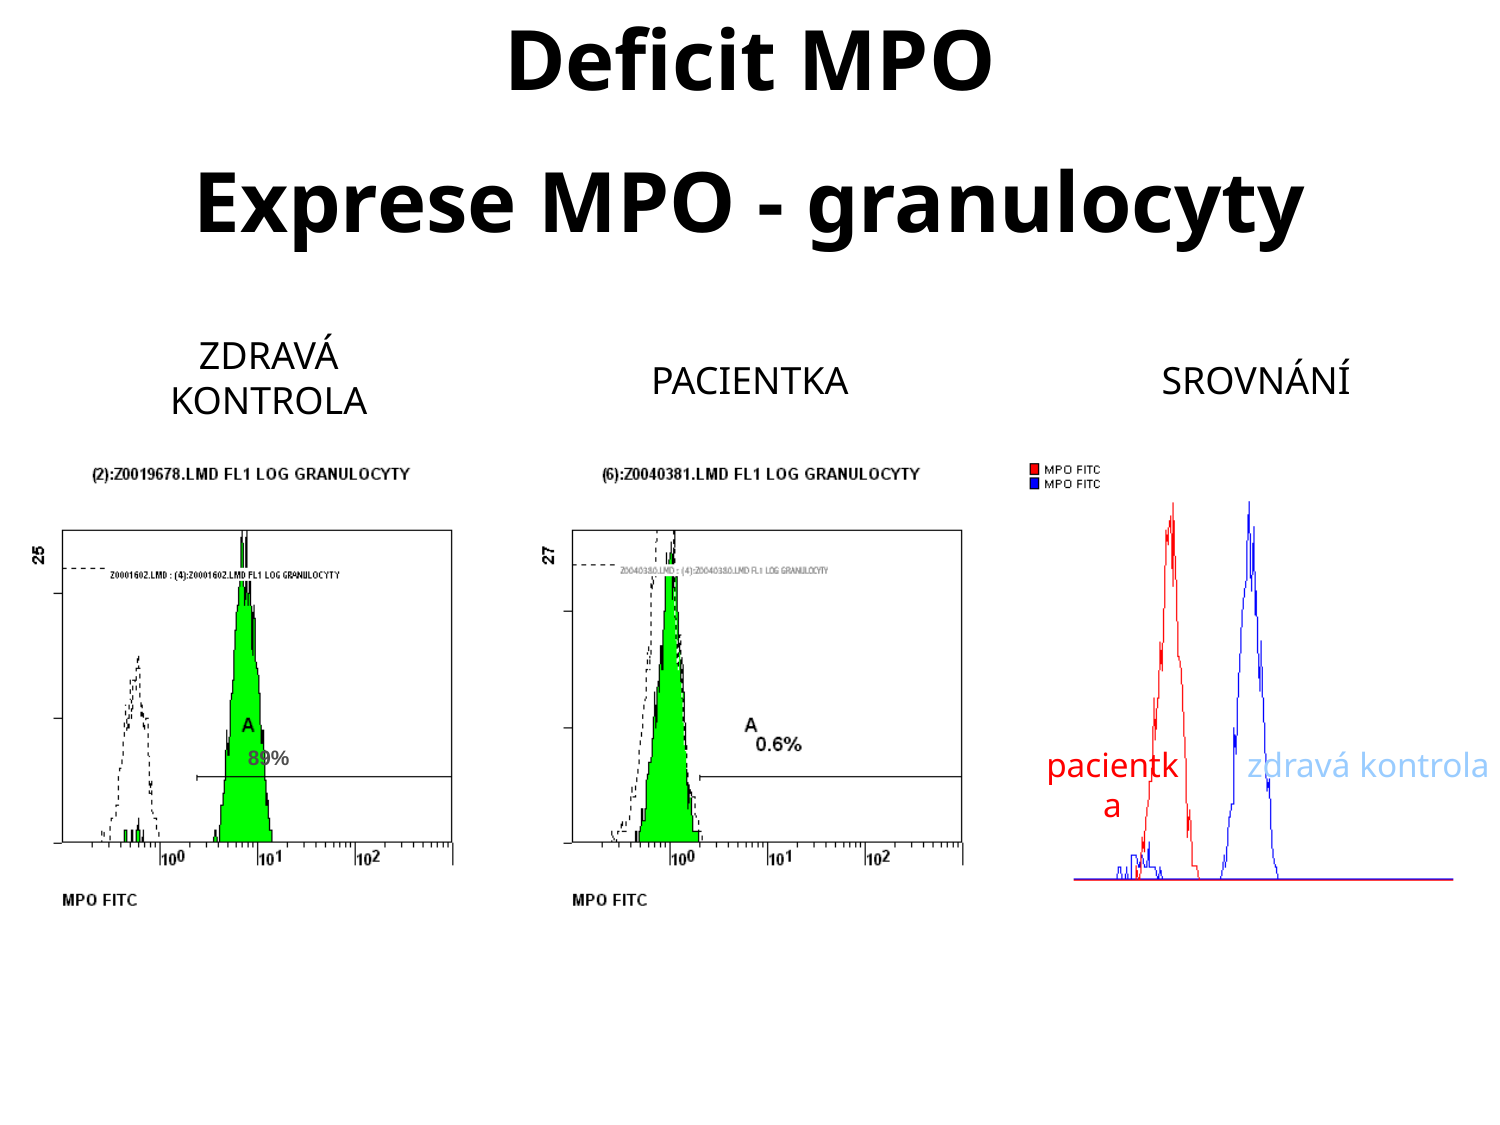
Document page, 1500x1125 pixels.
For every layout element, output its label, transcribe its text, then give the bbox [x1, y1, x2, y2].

picture [1024, 461, 1500, 938]
text_box ZDRAVÁ KONTROLA [99, 324, 438, 430]
text_box SROVNÁNÍ [1074, 349, 1438, 410]
picture [12, 461, 488, 938]
picture [521, 461, 998, 938]
text_box PACIENTKA [599, 349, 900, 410]
text_box Deficit MPO Exprese MPO - granulocyty [0, 0, 1500, 257]
